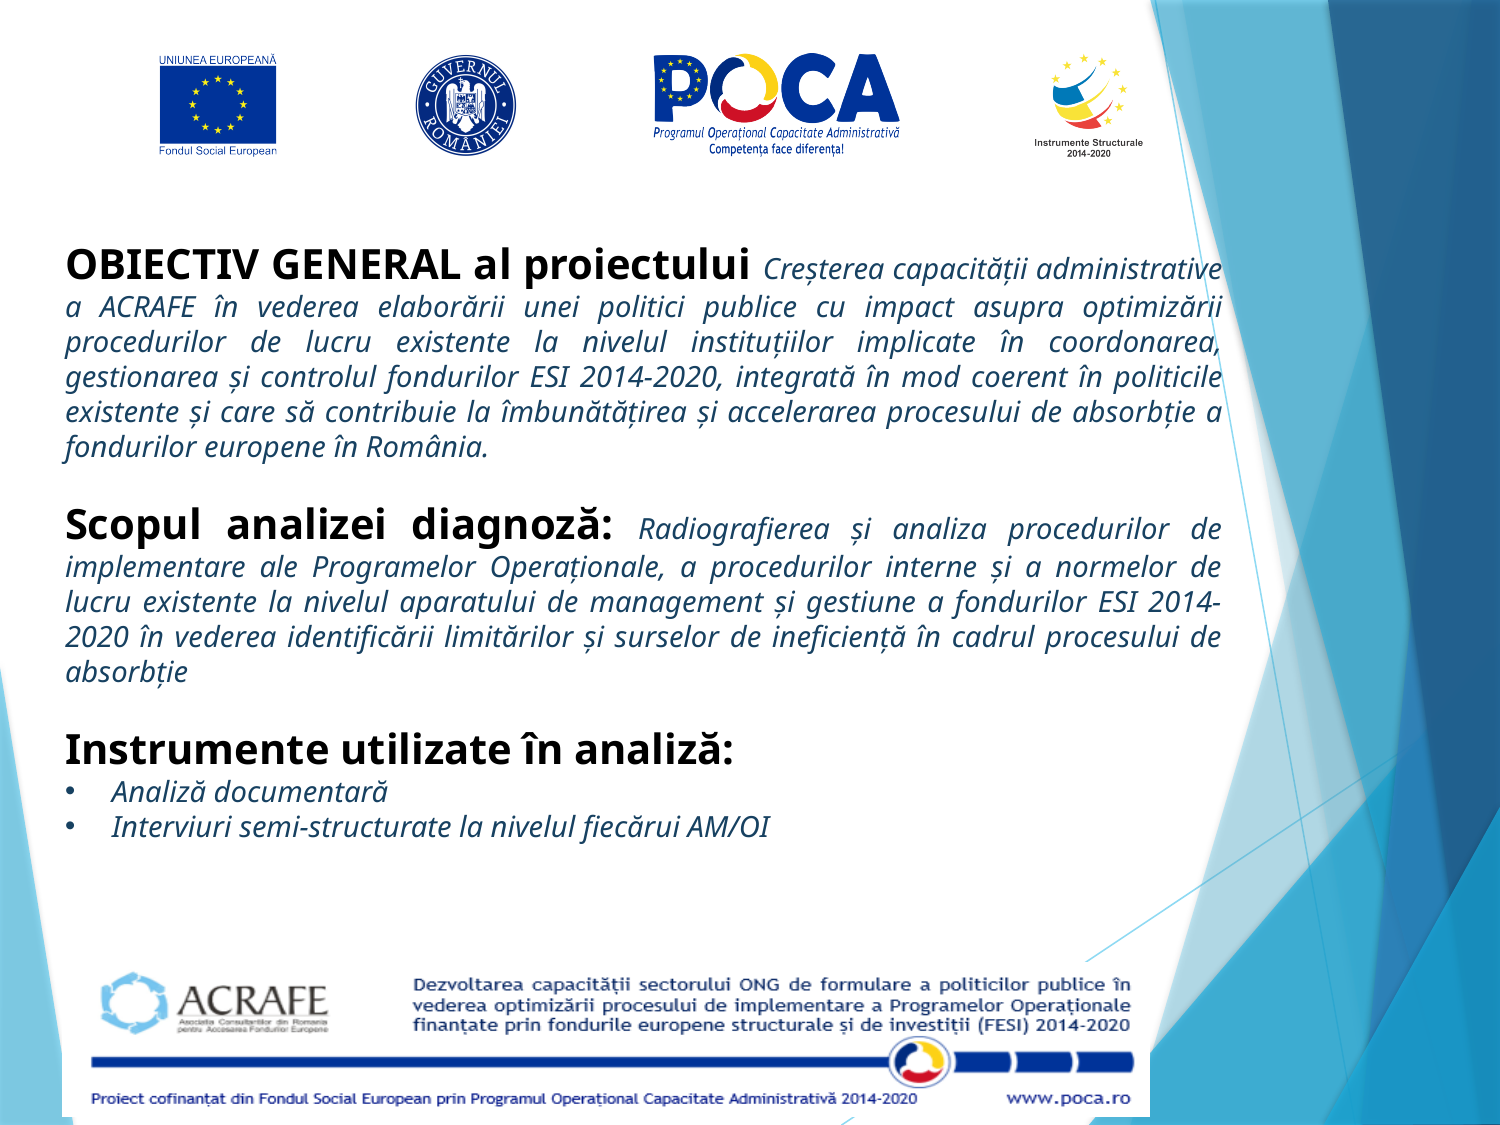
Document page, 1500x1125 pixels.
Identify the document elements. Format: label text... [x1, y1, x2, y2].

text_box OBIECTIV GENERAL al proiectului Creșterea capacității administrative a ACRAFE în vederea elaborării unei politici publice cu impact asupra optimizării procedurilor de lucru existente la nivelul instituțiilor implicate în coordonarea, gestionarea și controlul fondurilor ESI 2014-2020, integrată în mod coerent în politicile existente și care să contribuie la îmbunătățirea și accelerarea procesului de absorbție a fondurilor europene în România. Scopul analizei diagnoză: Radiografierea și analiza procedurilor de implementare ale Programelor Operaționale, a procedurilor interne și a normelor de lucru existente la nivelul aparatului de management și gestiune a fondurilor ESI 2014-2020 în vederea identificării limitărilor și surselor de ineficiență în cadrul procesului de absorbție Instrumente utilizate în analiză: Analiză documentară Interviuri semi-structurate la nivelul fiecărui AM/OI [49, 212, 1238, 851]
picture [61, 961, 1151, 1118]
text_box [0, 0, 1500, 75]
picture [156, 52, 1143, 157]
